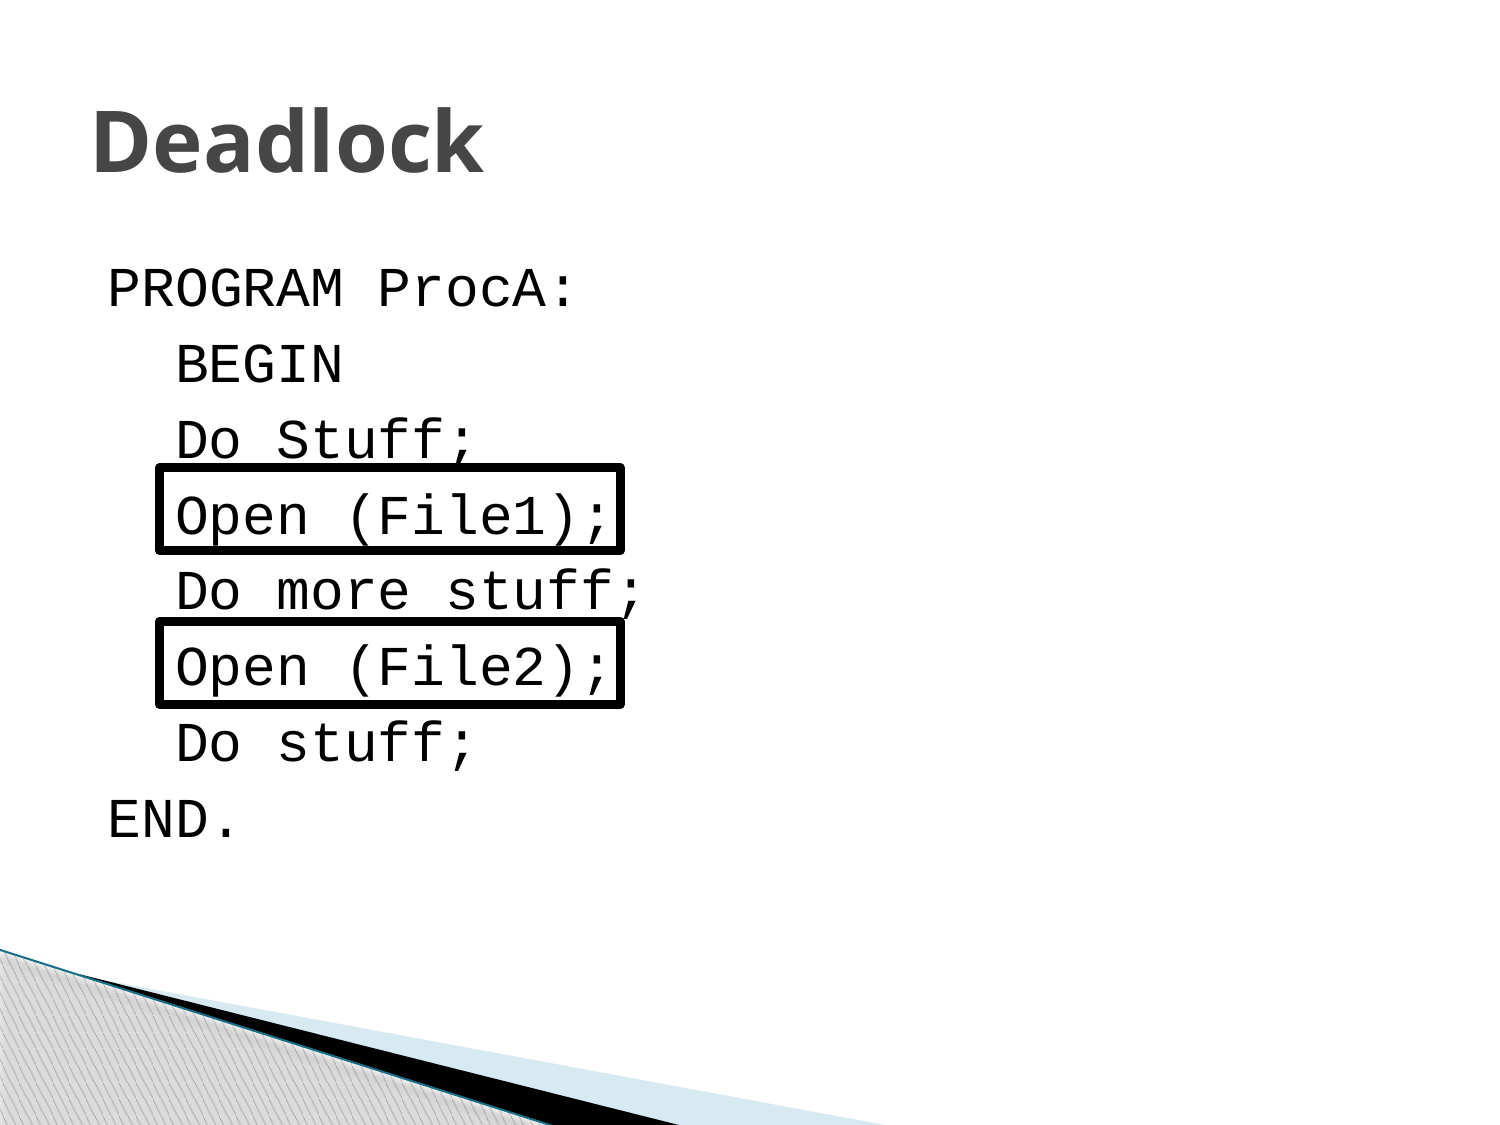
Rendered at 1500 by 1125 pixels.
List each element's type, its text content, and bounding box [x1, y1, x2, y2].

text_box [155, 463, 625, 555]
list PROGRAM ProcA: BEGIN Do Stuff; Open (File1); Do more stuff; Open (File2); Do stuff; END. [75, 243, 1425, 986]
title Deadlock [75, 45, 1425, 233]
text_box [155, 617, 625, 709]
